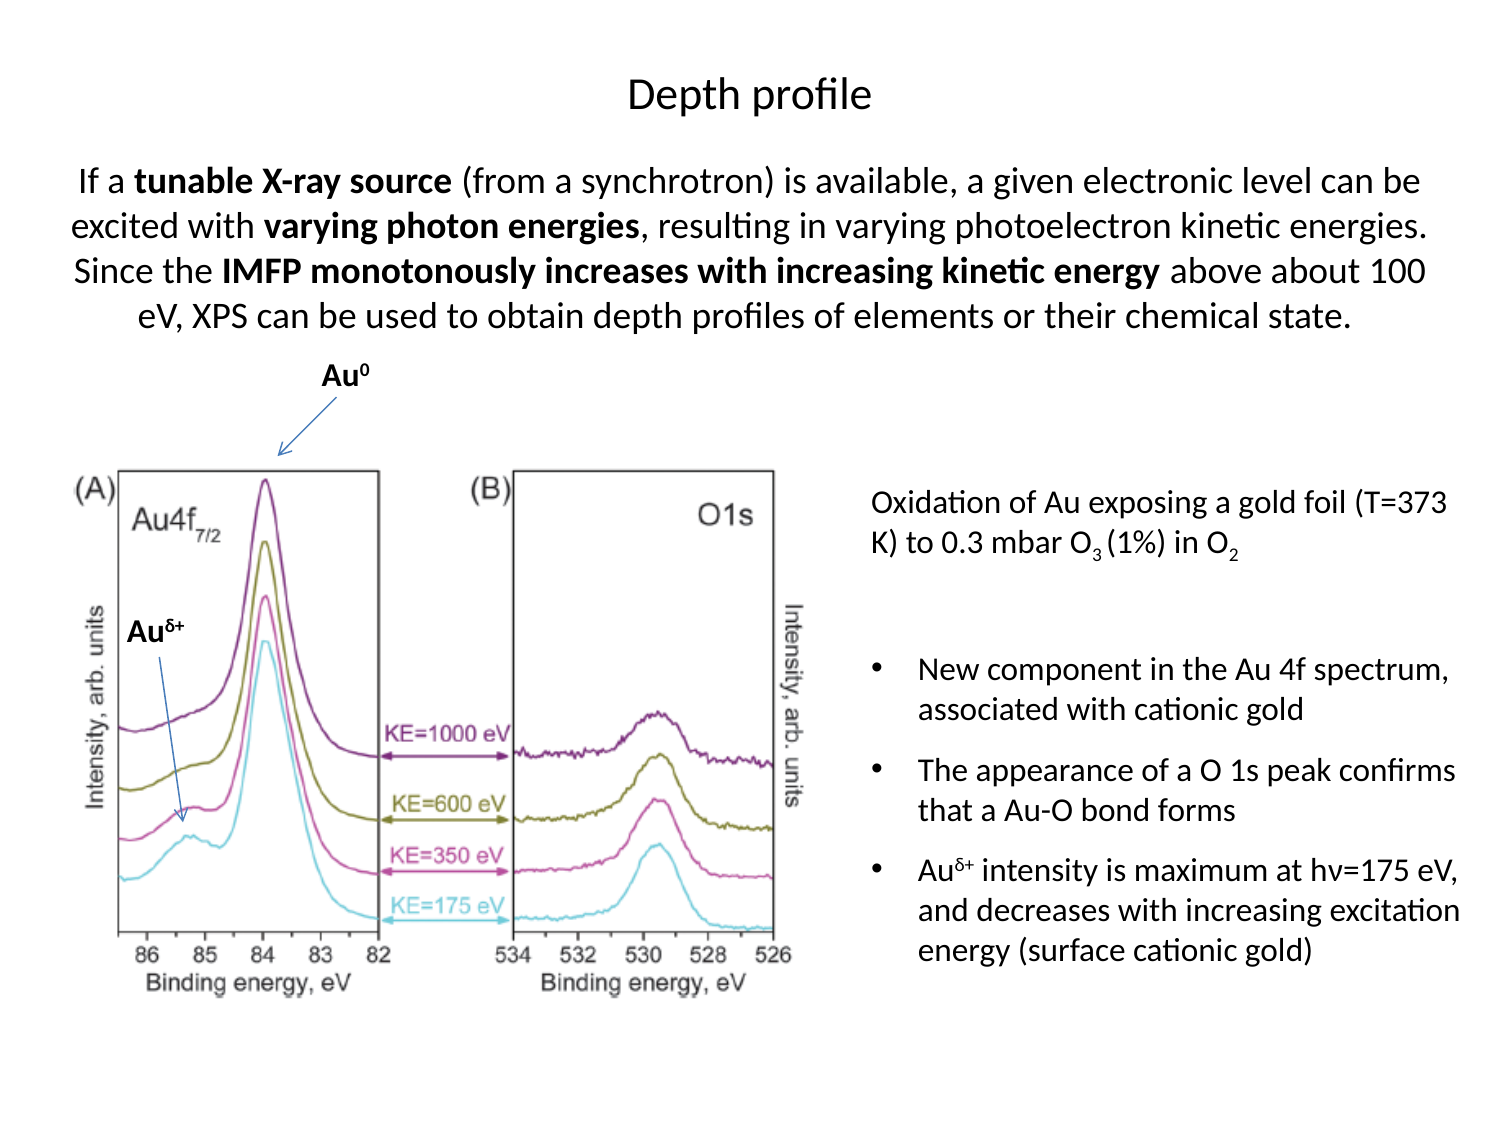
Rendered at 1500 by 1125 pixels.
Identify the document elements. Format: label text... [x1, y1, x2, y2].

picture [41, 455, 825, 1000]
title Depth profile [75, 45, 1425, 138]
text_box Au0 [306, 345, 408, 401]
text_box Oxidation of Au exposing a gold foil (T=373 K) to 0.3 mbar O3 (1%) in O2 New component in the Au 4f spectrum, associated with cationic gold The appearance of a O 1s peak confirms that a Au-O bond forms Auδ+ intensity is maximum at hν=175 eV, and decreases with increasing excitation energy (surface cationic gold) [856, 472, 1483, 976]
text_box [159, 656, 184, 823]
text_box If a tunable X-ray source (from a synchrotron) is available, a given electronic level can be excited with varying photon energies, resulting in varying photoelectron kinetic energies. Since the IMFP monotonously increases with increasing kinetic energy above about 100 eV, XPS can be used to obtain depth profiles of elements or their chemical state. [41, 148, 1459, 344]
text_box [277, 396, 337, 457]
